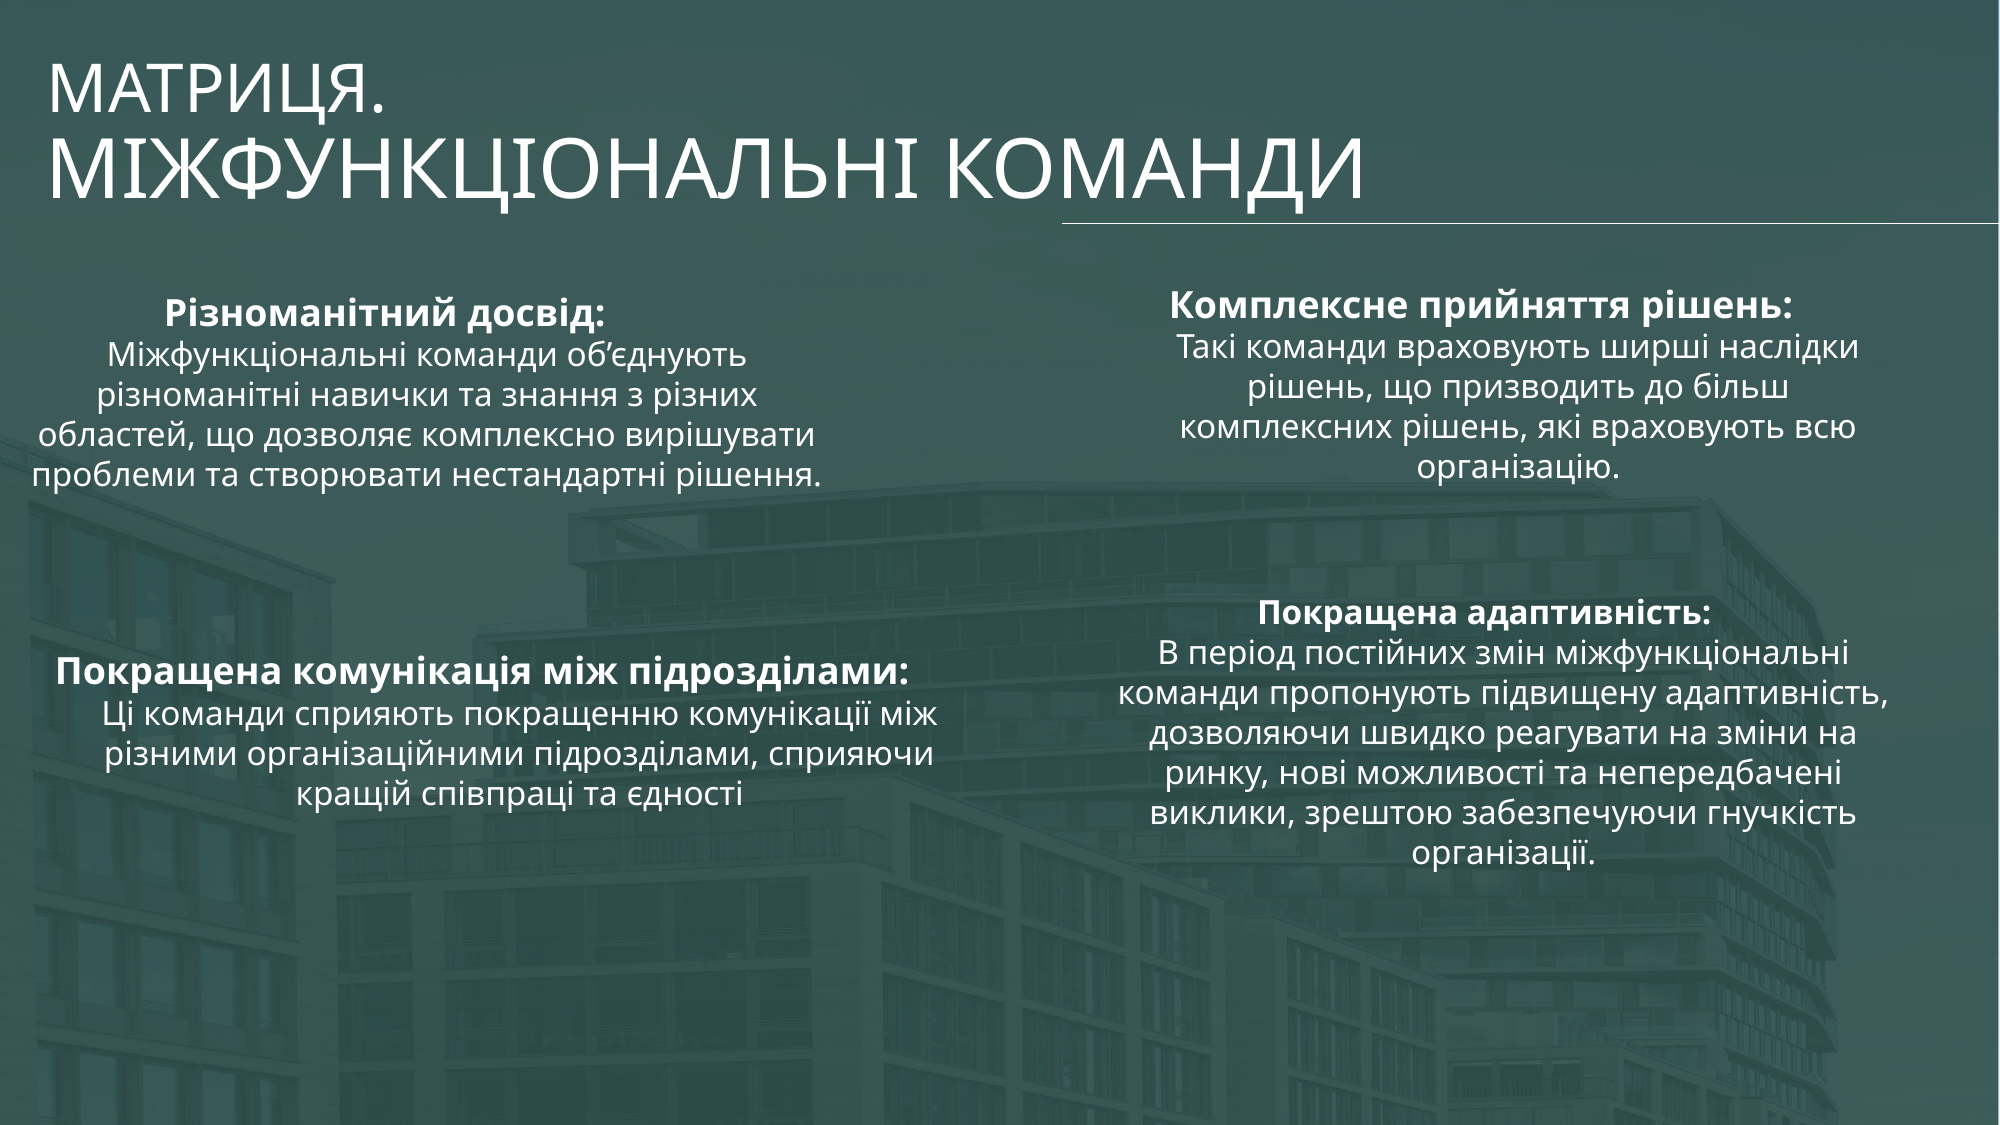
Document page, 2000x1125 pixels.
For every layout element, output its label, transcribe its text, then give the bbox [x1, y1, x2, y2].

text_box [0, 0, 1999, 1125]
text_box Покращена комунікація між підрозділами: Ці команди сприяють покращенню комунікації між різними організаційними підрозділами, сприяючи кращій співпраці та єдності [0, 639, 1006, 820]
text_box Різноманітний досвід: Міжфункціональні команди об’єднують різноманітні навички та знання з різних областей, що дозволяє комплексно вирішувати проблеми та створювати нестандартні рішення. [0, 281, 839, 501]
text_box МІЖФУНКЦІОНАЛЬНІ КОМАНДИ [30, 9, 1720, 223]
text_box Комплексне прийняття рішень: Такі команди враховують ширші наслідки рішень, що призводить до більш комплексних рішень, які враховують всю організацію. [1074, 273, 1888, 493]
text_box Покращена адаптивність: В період постійних змін міжфункціональні команди пропонують підвищену адаптивність, дозволяючи швидко реагувати на зміни на ринку, нові можливості та непередбачені виклики, зрештою забезпечуючи гнучкість організації. [1017, 584, 1916, 879]
